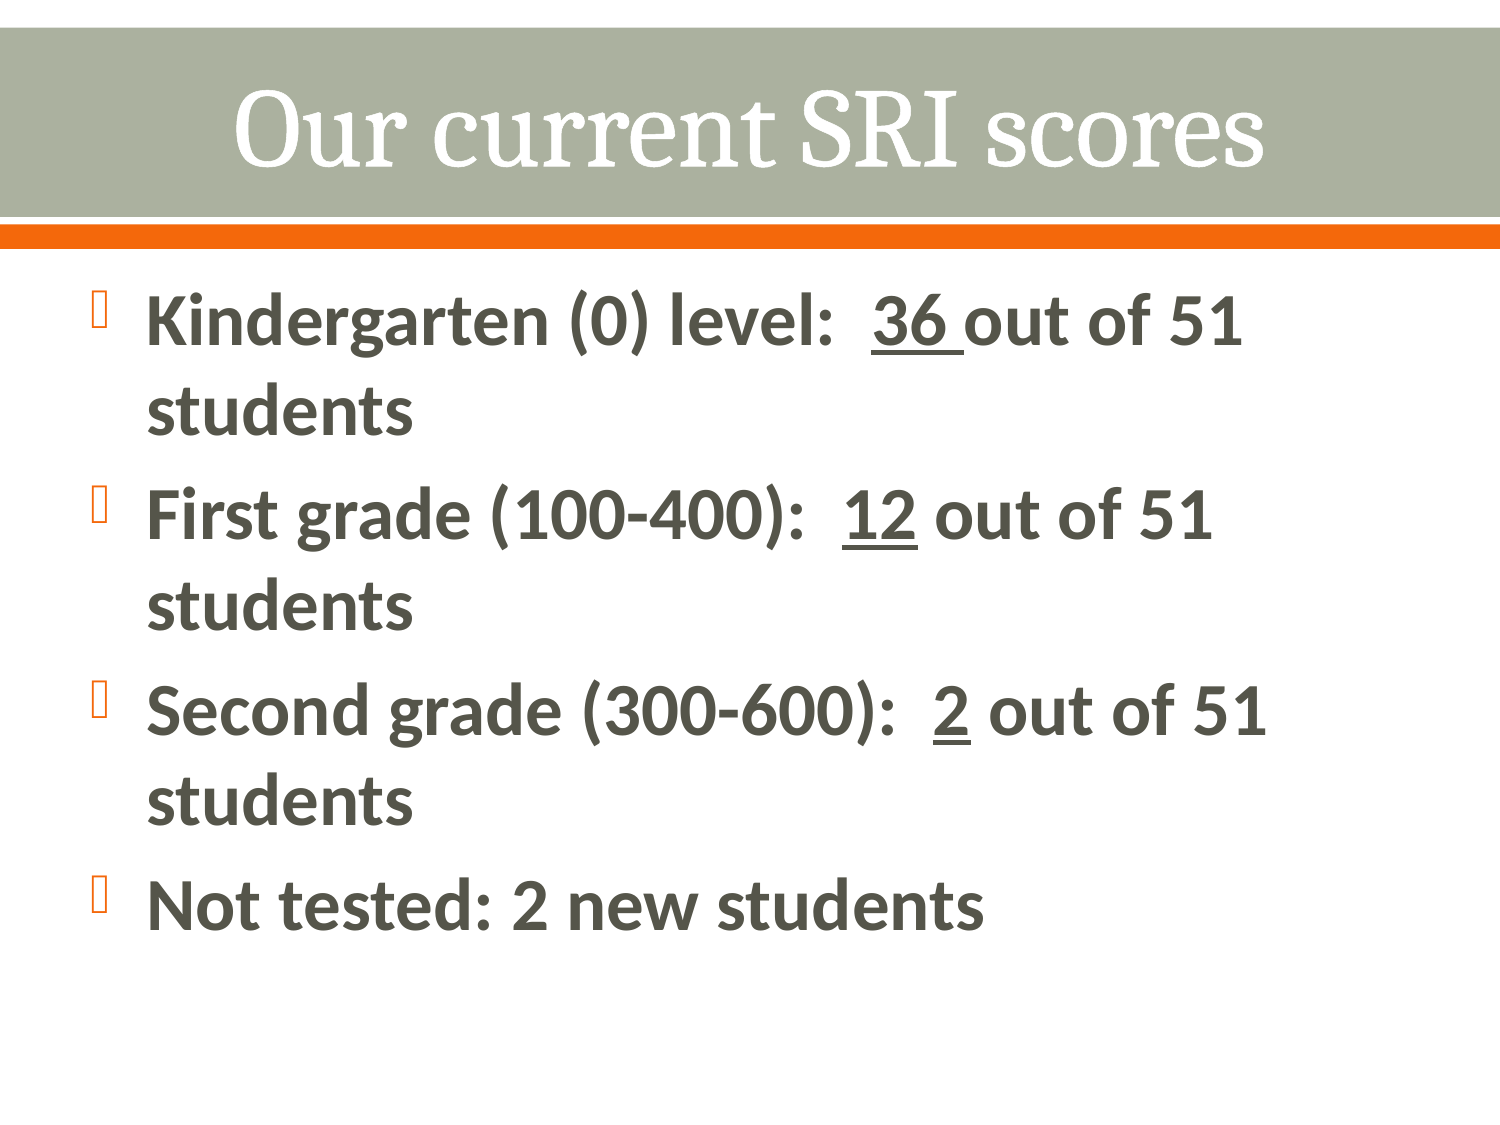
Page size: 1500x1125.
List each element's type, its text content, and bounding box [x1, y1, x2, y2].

title Our current SRI scores [75, 29, 1425, 213]
list Kindergarten (0) level: 36 out of 51 students First grade (100-400): 12 out of 51 students Second grade (300-600): 2 out of 51 students Not tested: 2 new students [74, 262, 1426, 1006]
